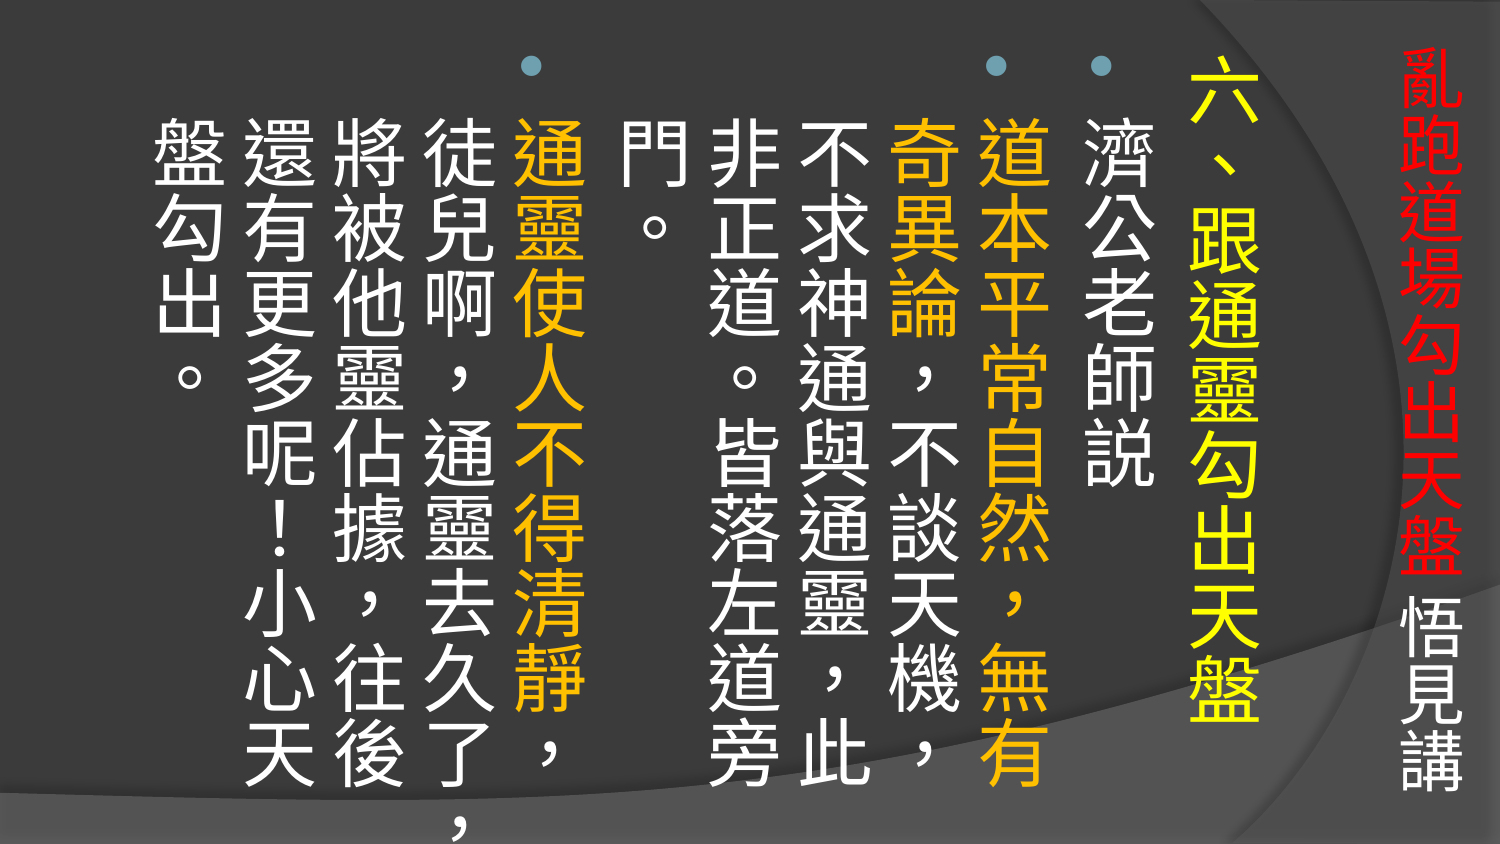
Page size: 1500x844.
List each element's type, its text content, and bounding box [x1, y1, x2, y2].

list 六、跟通靈勾出天盤 濟公老師説 道本平常自然，無有奇異論，不談天機，不求神通與通靈，此非正道。皆落左道旁門。 通靈使人不得清靜，徒兒啊，通靈去久了，將被他靈佔據，往後還有更多呢！小心天盤勾出。 [29, 31, 1357, 819]
title 亂跑道場勾出天盤 悟見講 [1376, 20, 1483, 820]
